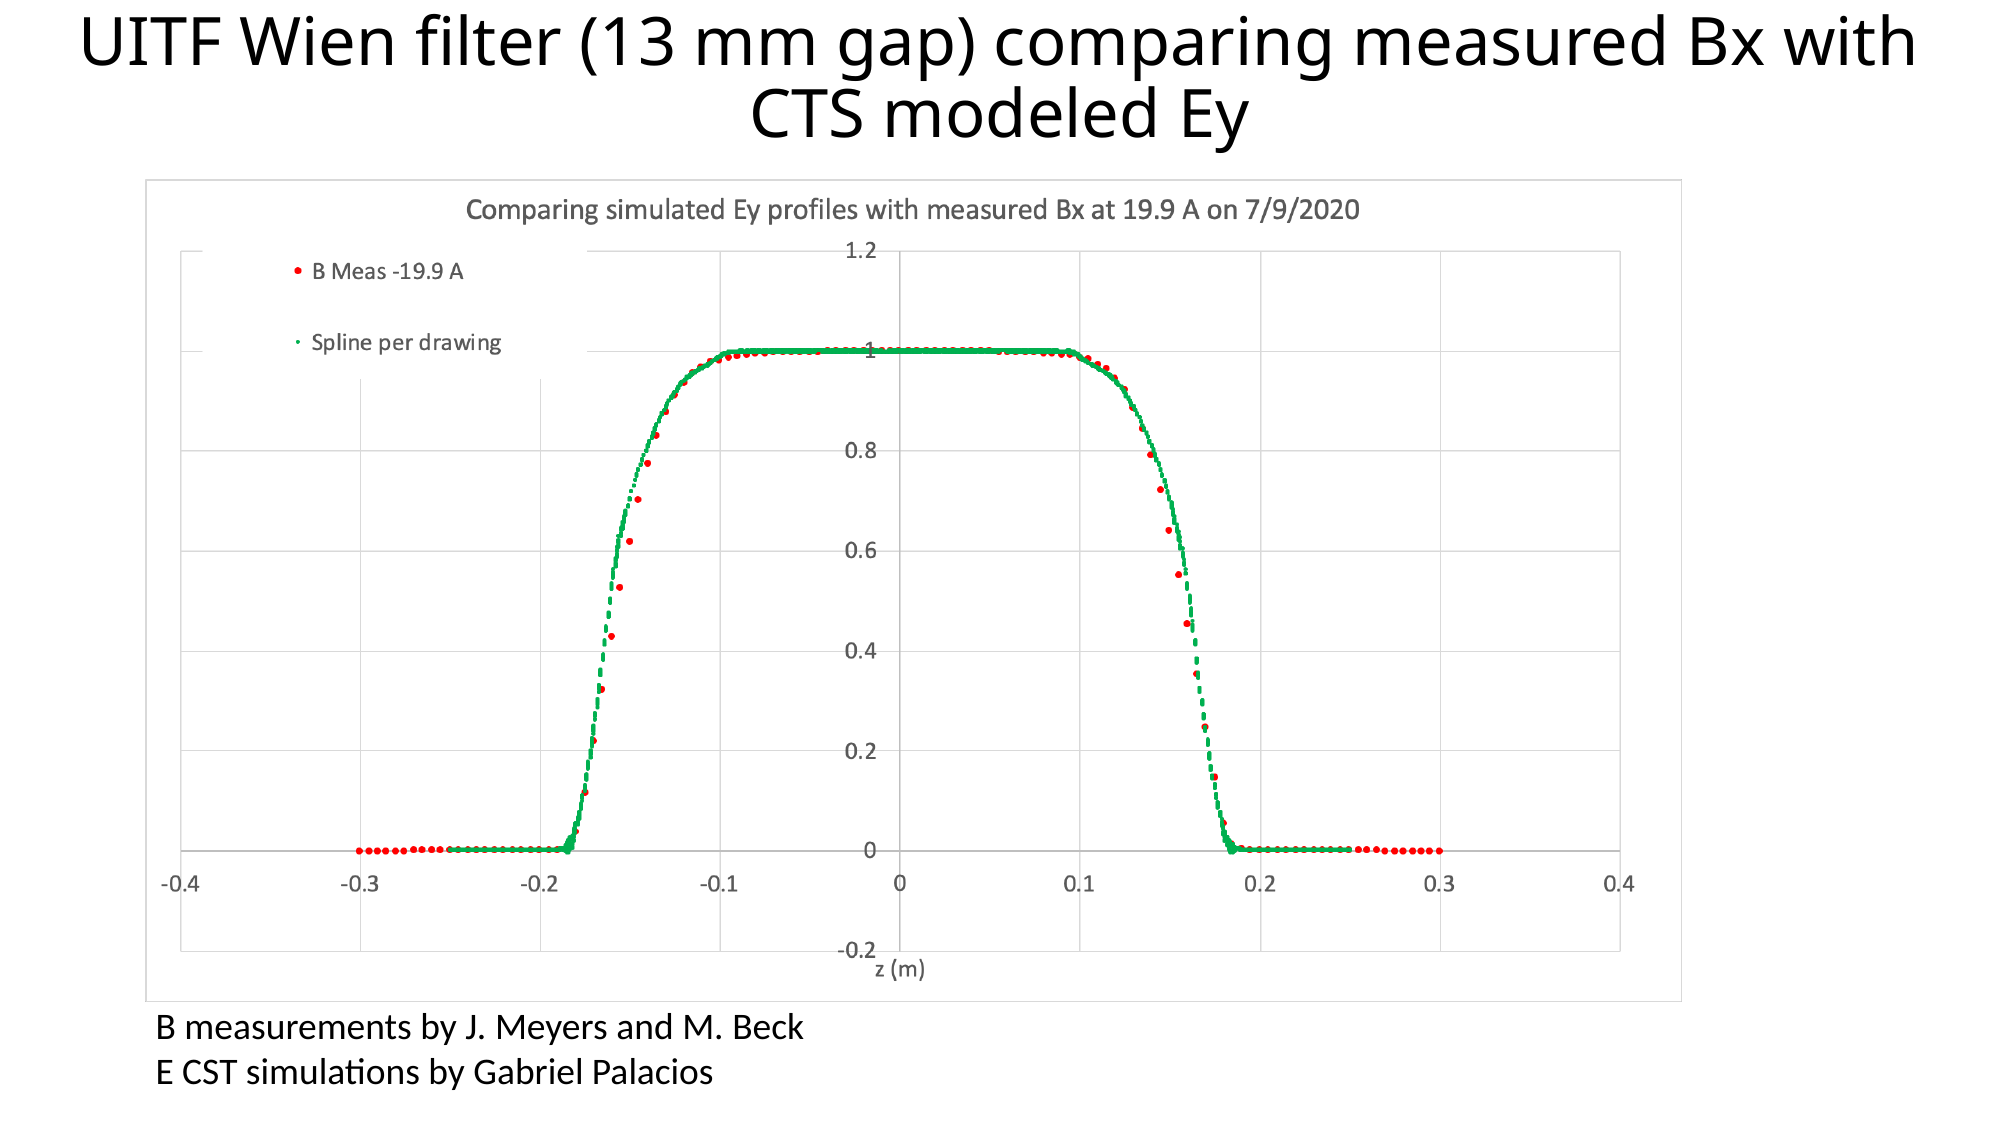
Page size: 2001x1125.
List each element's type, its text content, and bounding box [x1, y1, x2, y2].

picture [145, 179, 1682, 1002]
title UITF Wien filter (13 mm gap) comparing measured Bx with CTS modeled Ey [0, 0, 2000, 160]
text_box B measurements by J. Meyers and M. Beck E CST simulations by Gabriel Palacios [140, 994, 821, 1100]
